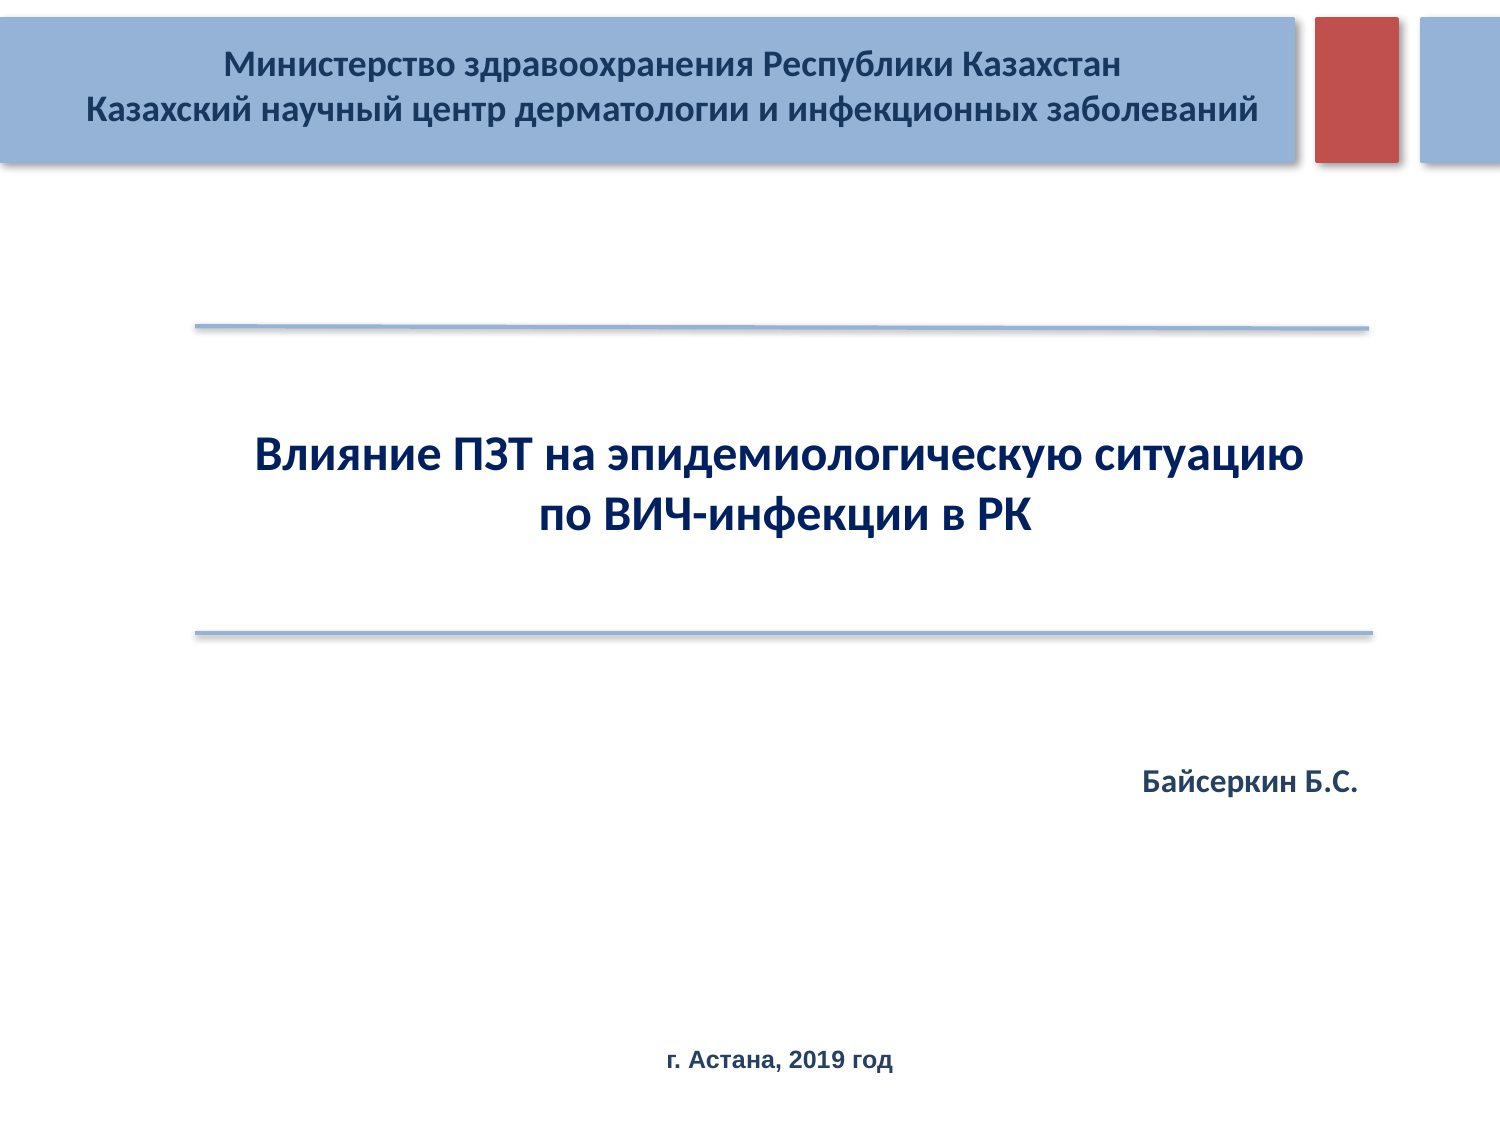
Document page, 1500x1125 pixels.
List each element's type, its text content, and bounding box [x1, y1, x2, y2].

text_box г. Астана, 2019 год [519, 1034, 1040, 1083]
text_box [194, 325, 1370, 329]
text_box Влияние ПЗТ на эпидемиологическую ситуацию по ВИЧ-инфекции в РК [206, 356, 1365, 605]
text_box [0, 18, 1500, 162]
text_box Байсеркин Б.С. [677, 751, 1375, 870]
